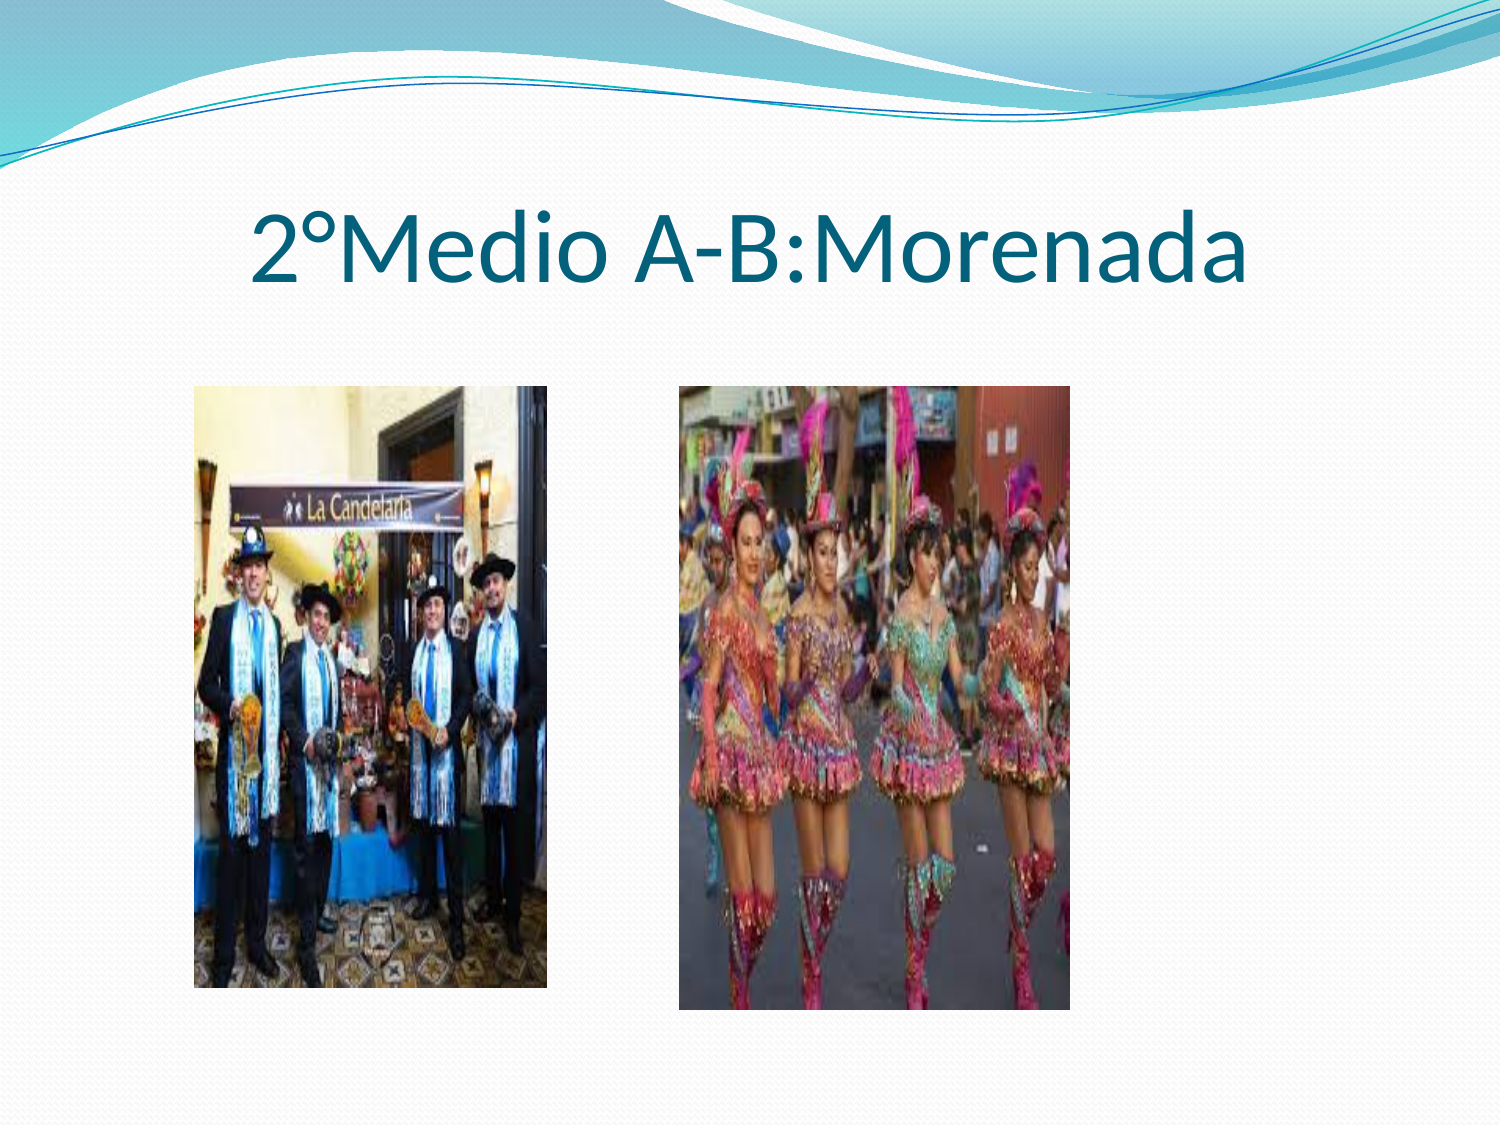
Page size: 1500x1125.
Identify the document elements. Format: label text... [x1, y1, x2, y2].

title 2°Medio A-B:Morenada [75, 115, 1425, 303]
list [194, 386, 547, 988]
picture [678, 386, 1070, 1010]
